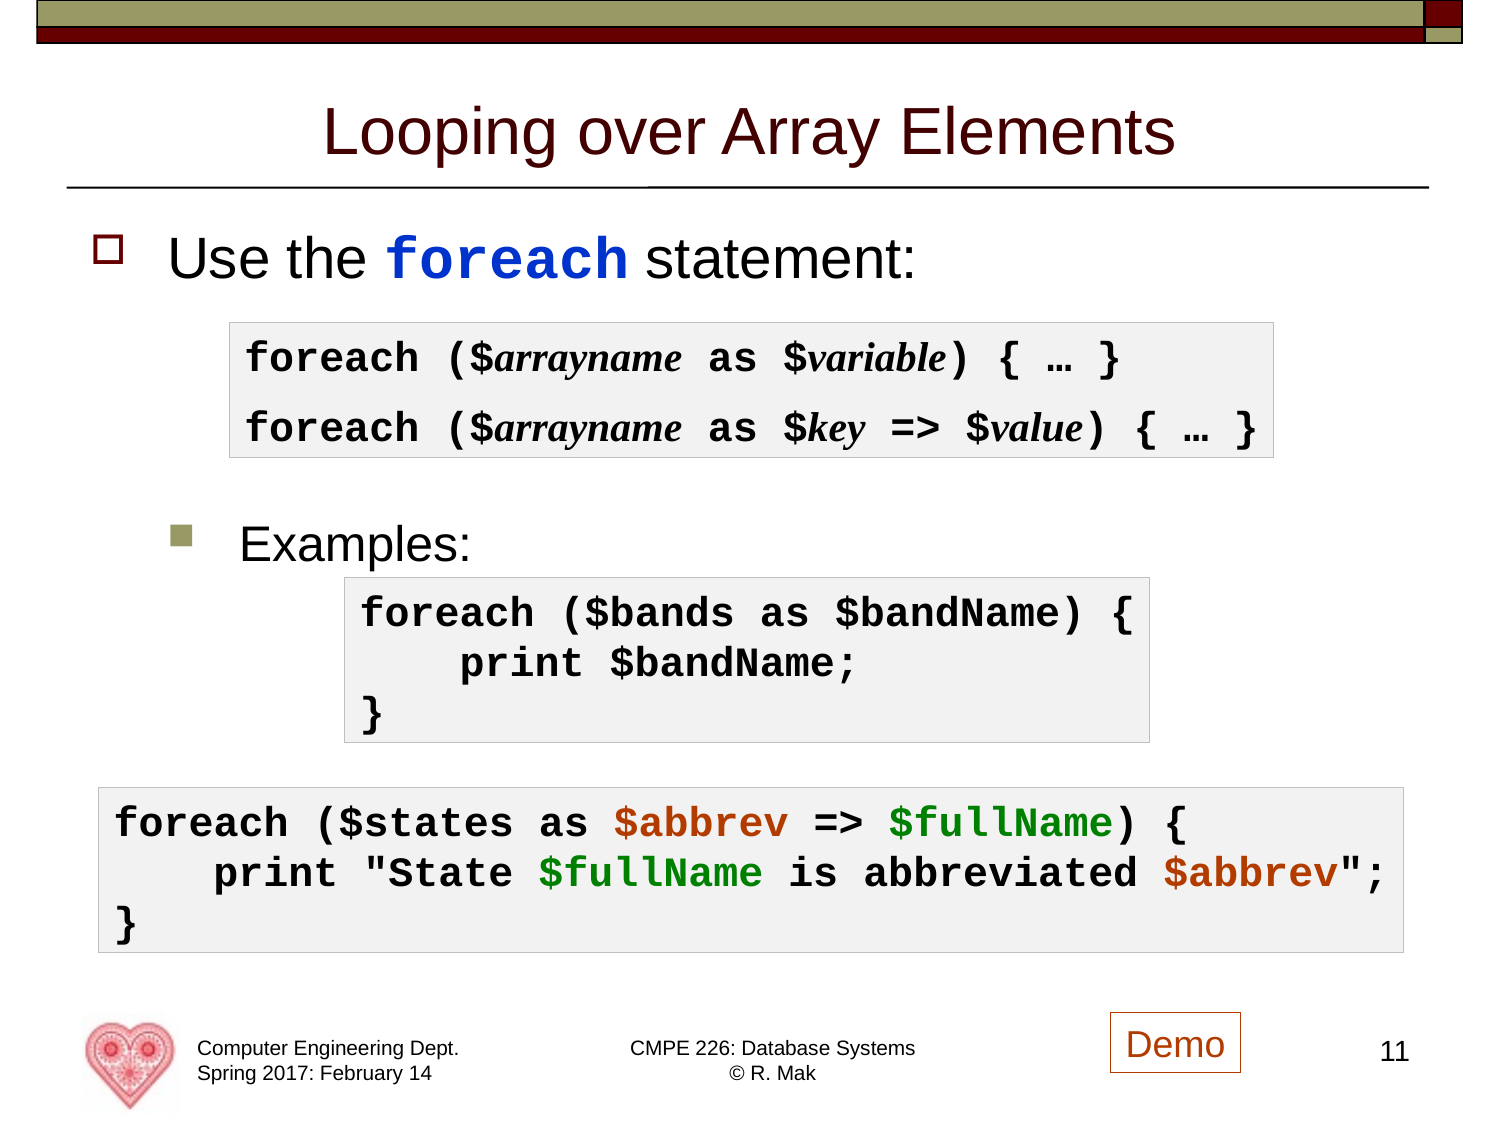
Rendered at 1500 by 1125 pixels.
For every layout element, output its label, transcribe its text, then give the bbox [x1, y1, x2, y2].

picture [82, 1013, 180, 1118]
text_box foreach ($arrayname as $variable) { … } foreach ($arrayname as $key => $value) { … } [229, 322, 1274, 458]
title Looping over Array Elements [75, 67, 1425, 175]
slide_number 11 [1112, 1025, 1425, 1100]
text_box foreach ($bands as $bandName) { print $bandName; } [344, 577, 1150, 743]
text_box Demo [1110, 1012, 1241, 1073]
list Use the foreach statement: Examples: [75, 212, 1425, 563]
text_box foreach ($states as $abbrev => $fullName) { print "State $fullName is abbreviated $abbrev"; } [98, 787, 1404, 953]
